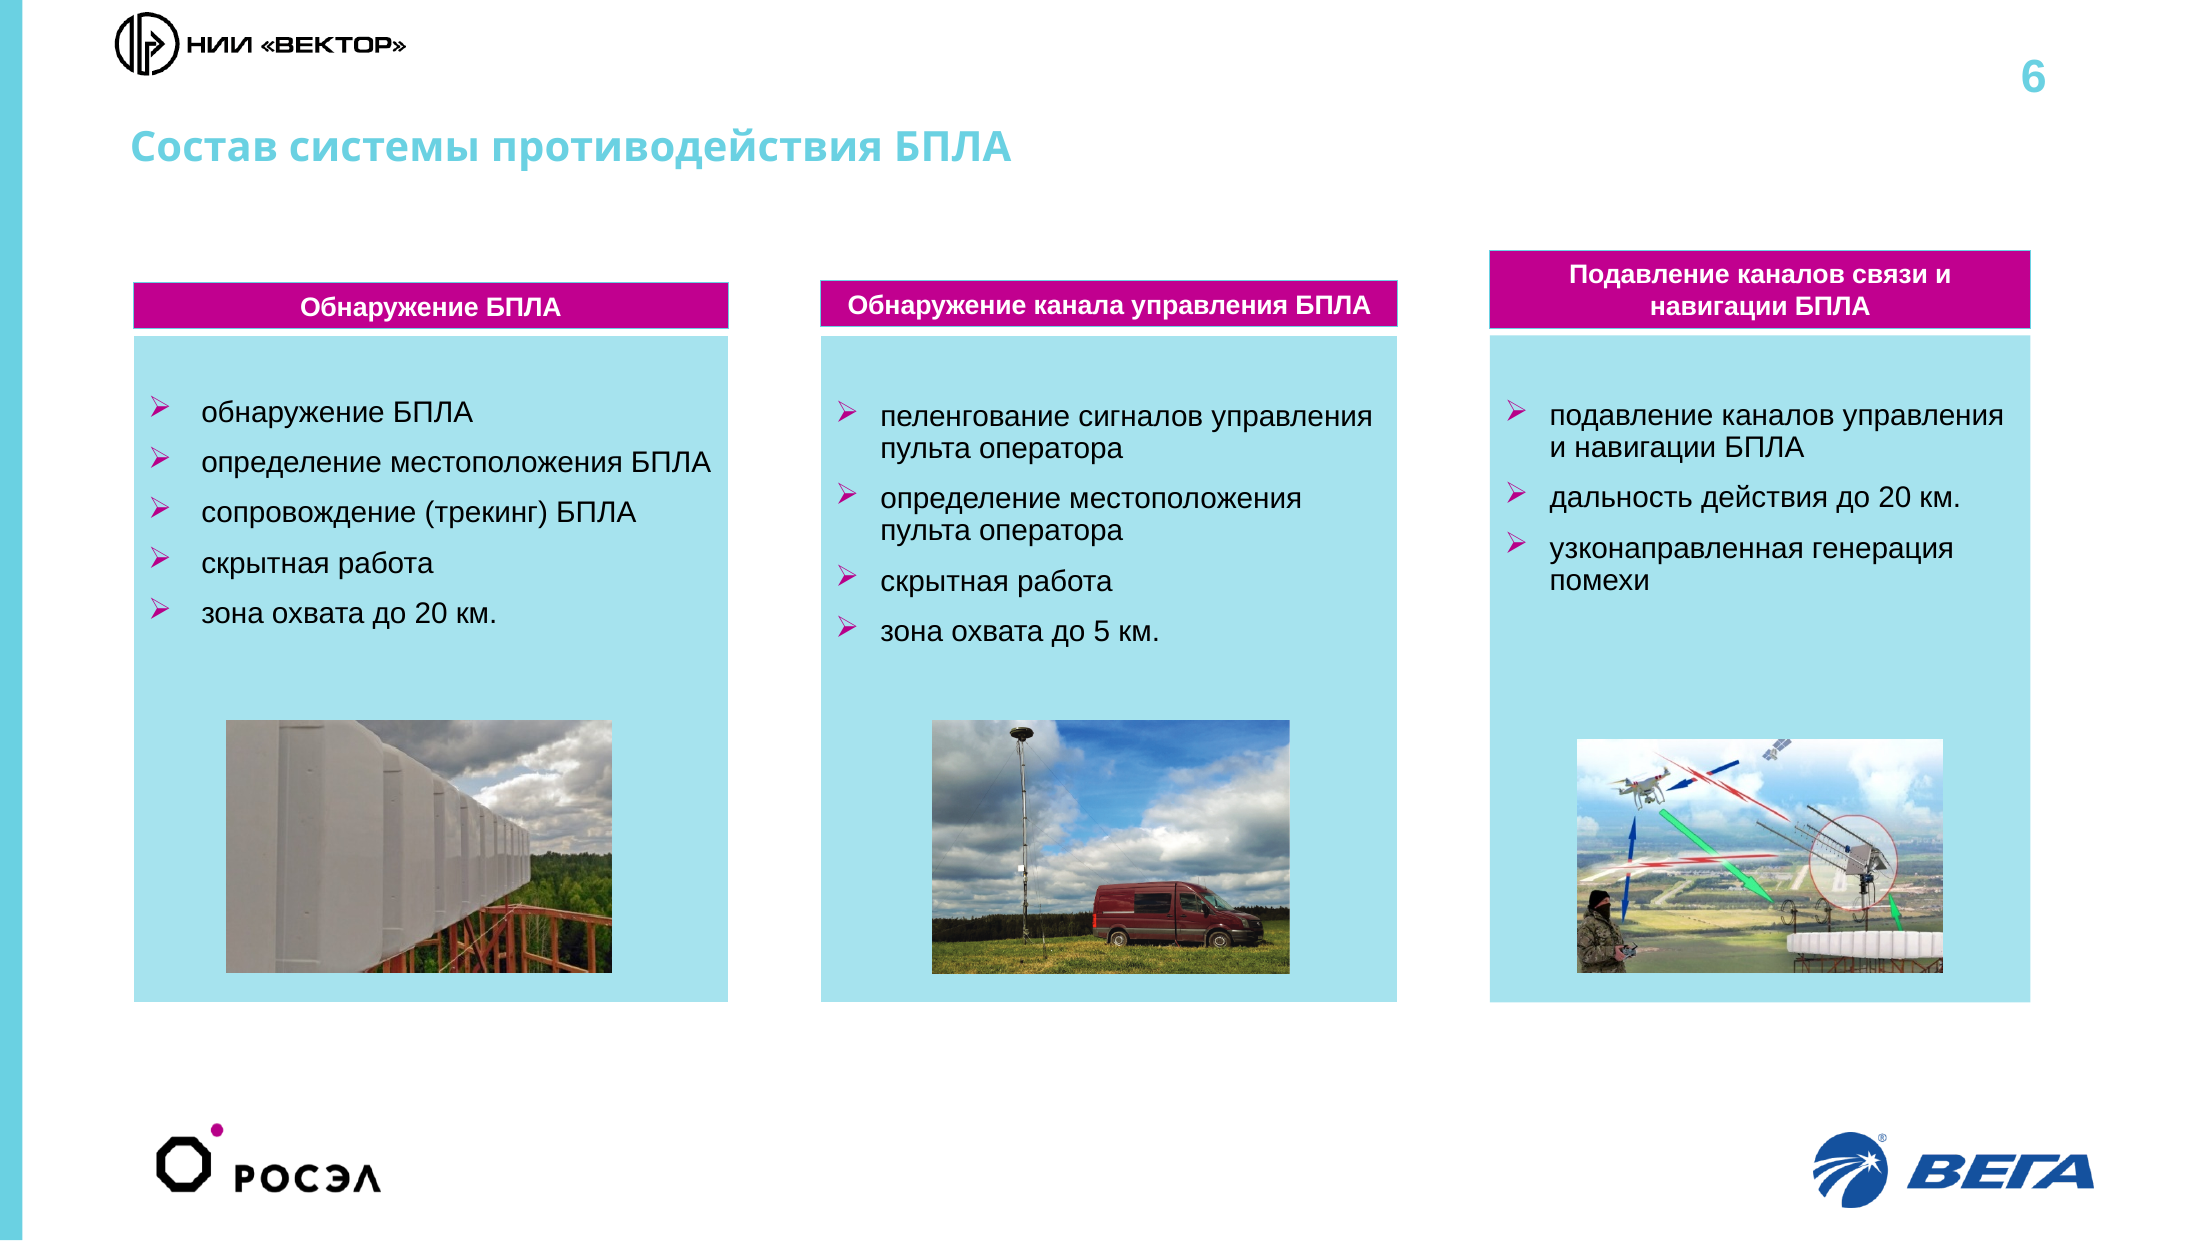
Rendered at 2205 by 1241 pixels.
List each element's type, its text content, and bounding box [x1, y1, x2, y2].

picture [151, 1119, 384, 1197]
slide_number 6 [1767, 48, 2062, 101]
text_box Обнаружение канала управления БПЛА [820, 280, 1398, 327]
text_box Подавление каналов связи и навигации БПЛА [1489, 250, 2031, 329]
text_box обнаружение БПЛА определение местоположения БПЛА сопровождение (трекинг) БПЛА скрытная работа зона охвата до 20 км. [133, 335, 729, 1003]
text_box Обнаружение БПЛА [133, 282, 729, 329]
picture [32, 0, 488, 88]
picture [1577, 739, 1943, 974]
text_box подавление каналов управления и навигации БПЛА дальность действия до 20 км. узконаправленная генерация помехи [1489, 335, 2031, 1003]
picture [226, 720, 612, 974]
title Состав системы противодействия БПЛА [118, 119, 1575, 179]
picture [1813, 1132, 2094, 1208]
text_box пеленгование сигналов управления пульта оператора определение местоположения пульта оператора скрытная работа зона охвата до 5 км. [820, 335, 1398, 1003]
picture [932, 720, 1290, 974]
